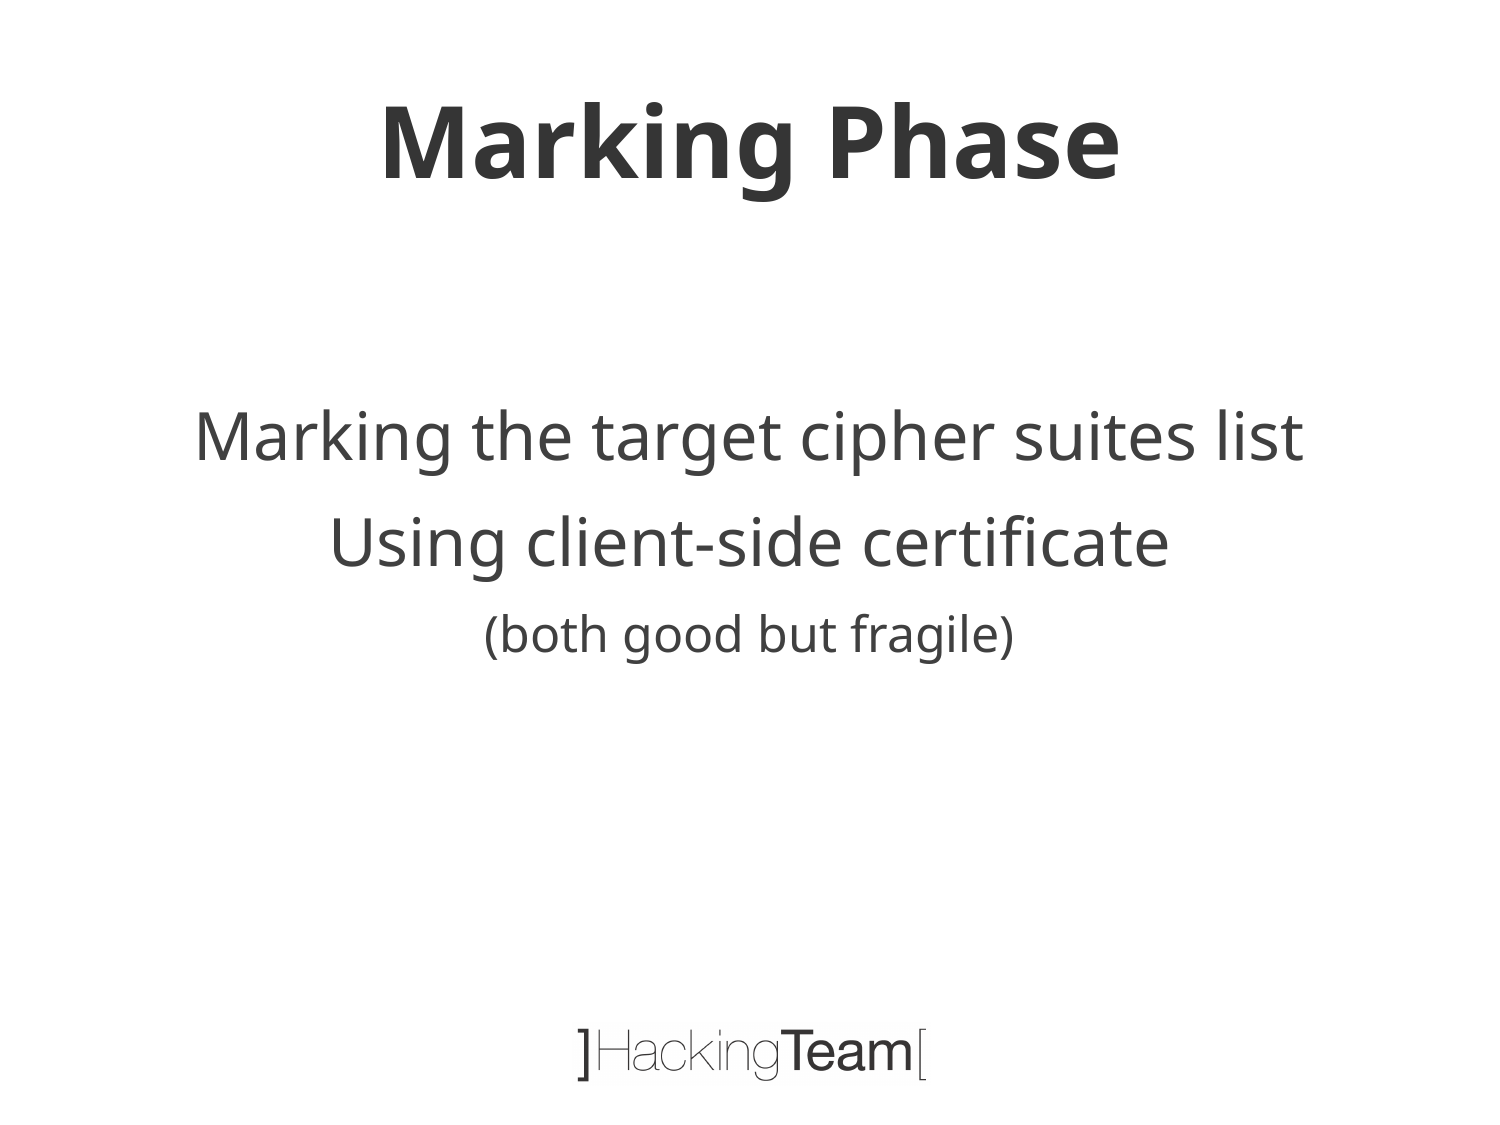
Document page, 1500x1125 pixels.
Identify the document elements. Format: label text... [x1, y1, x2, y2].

picture [572, 1022, 931, 1086]
title Marking Phase [75, 45, 1425, 233]
text_box Marking the target cipher suites list Using client-side certificate (both good but fragile) [74, 290, 1425, 919]
